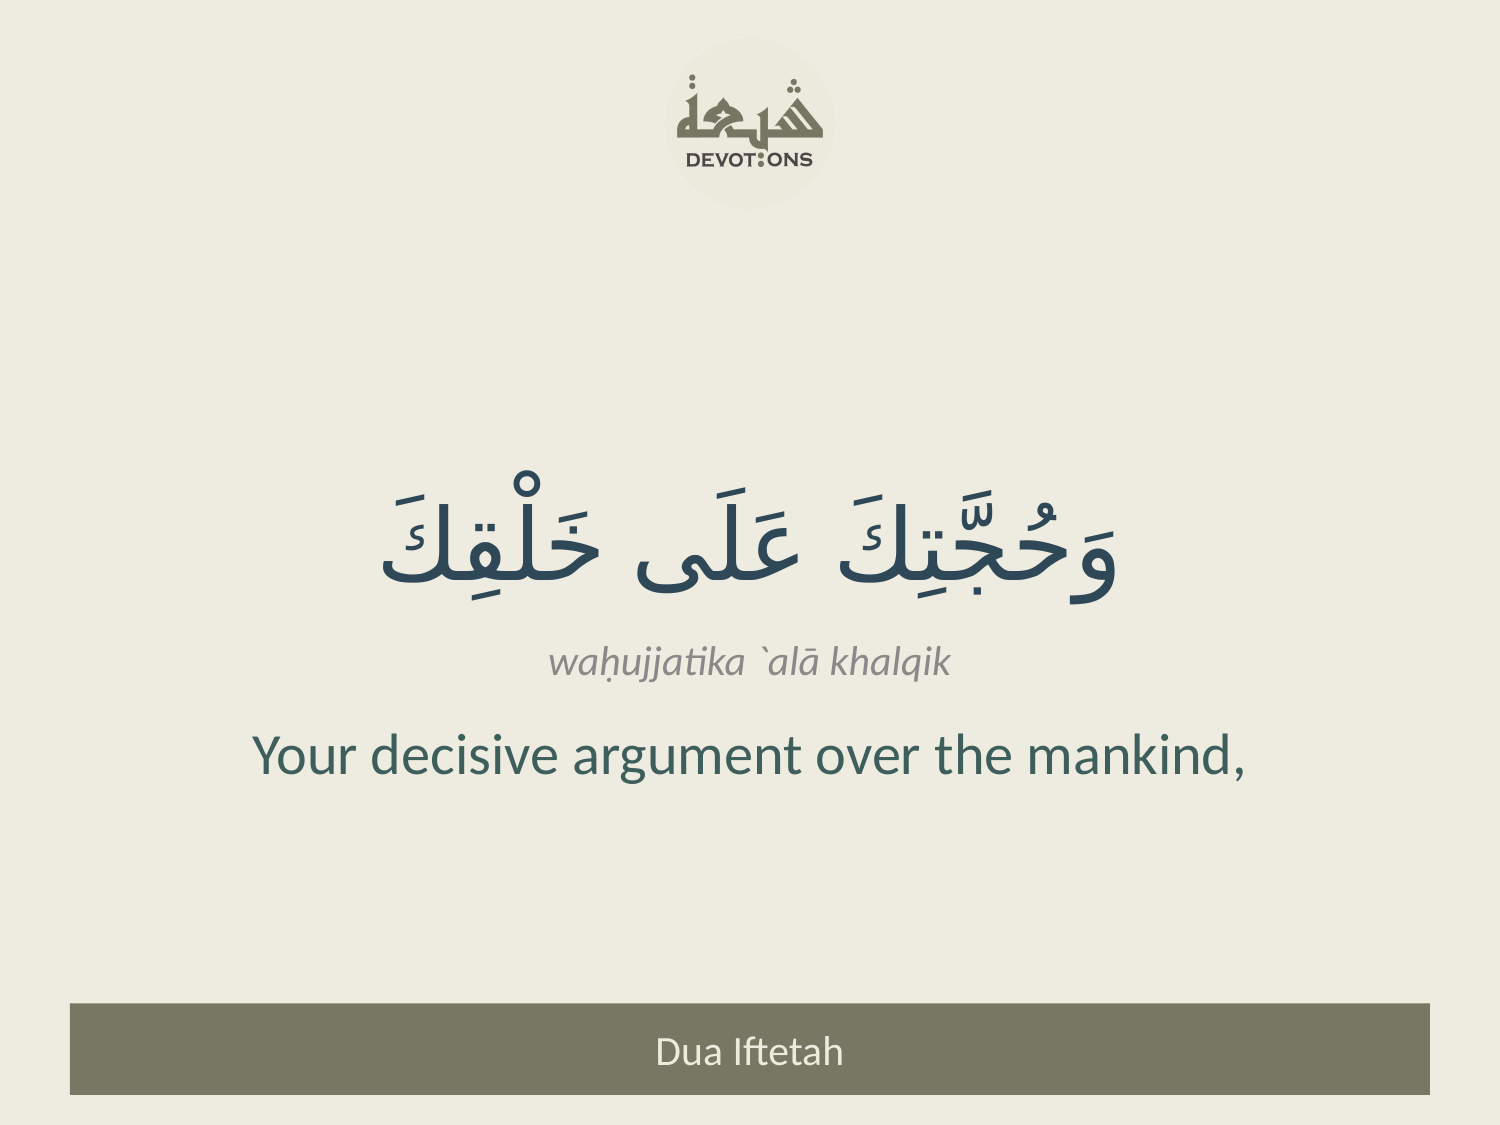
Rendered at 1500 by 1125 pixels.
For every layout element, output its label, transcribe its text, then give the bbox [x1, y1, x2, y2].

picture [656, 29, 844, 203]
list Dua Iftetah [69, 1003, 1430, 1095]
list وَحُجَّتِكَ عَلَى خَلْقِكَ waḥujjatika `alā khalqik Your decisive argument over the mankind, [69, 203, 1430, 1003]
